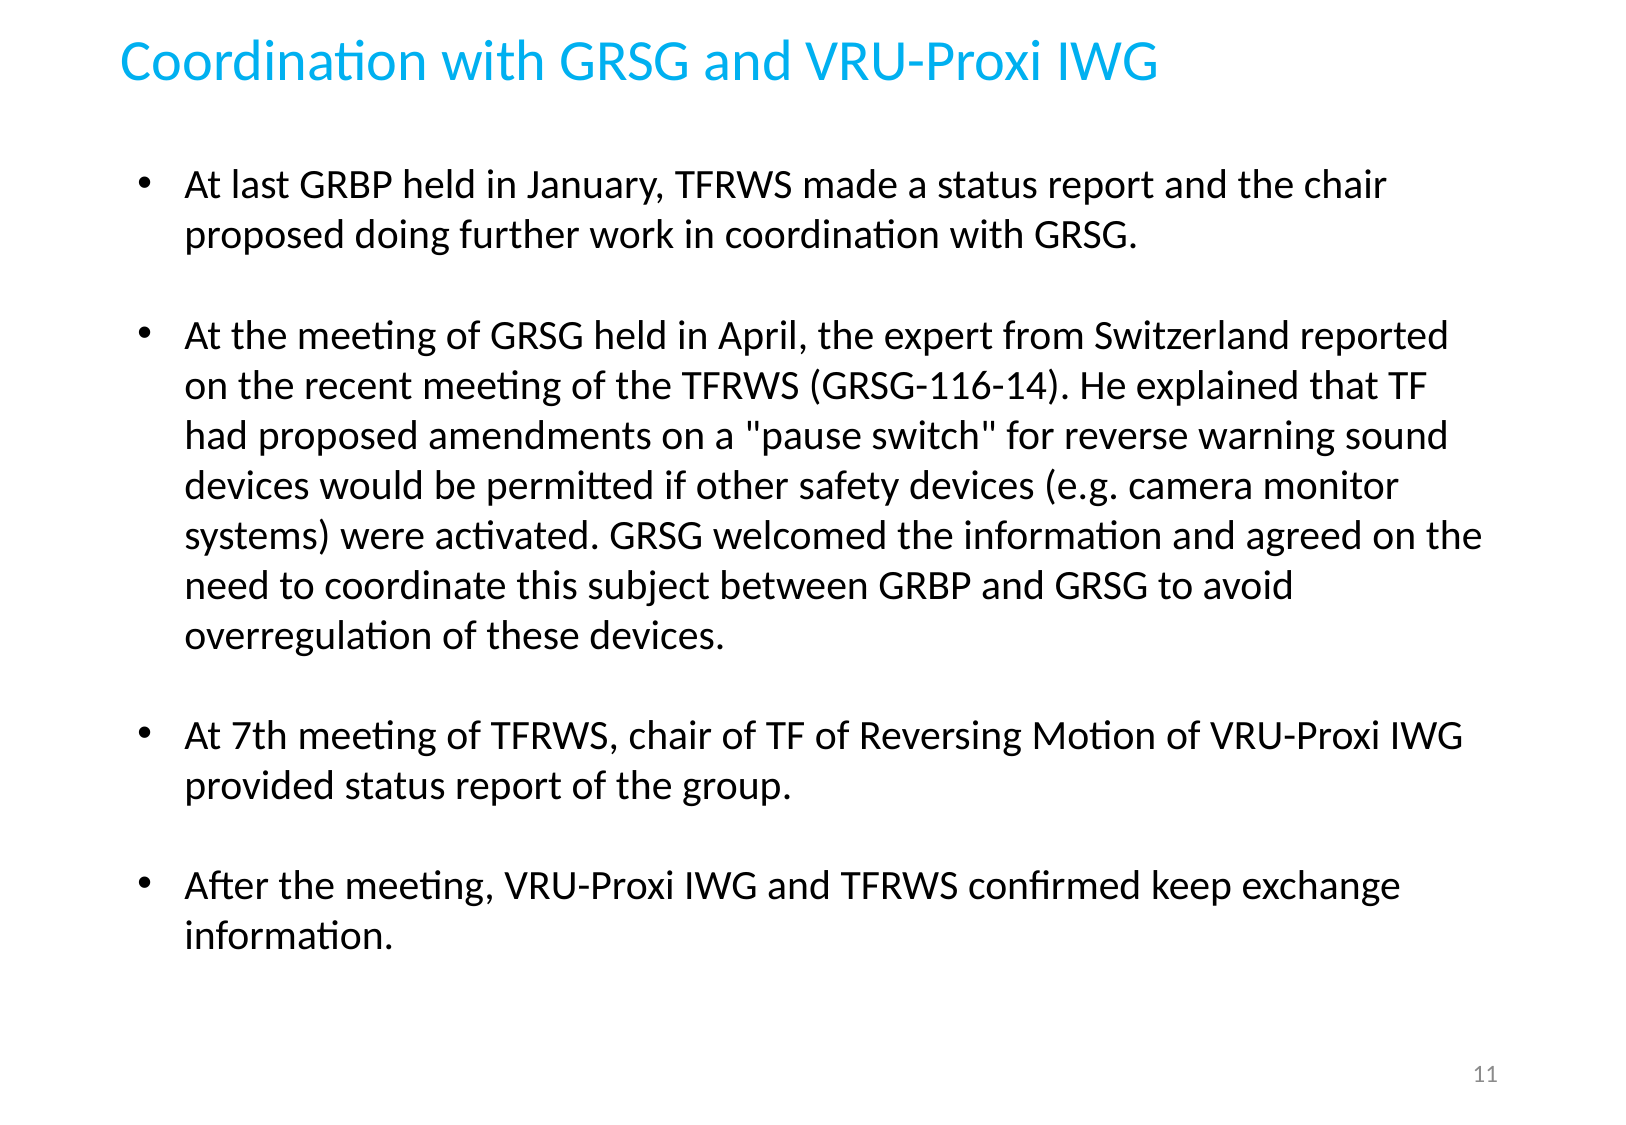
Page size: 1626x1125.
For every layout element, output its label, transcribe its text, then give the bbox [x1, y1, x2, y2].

slide_number 11 [1147, 1042, 1514, 1103]
text_box At last GRBP held in January, TFRWS made a status report and the chair proposed doing further work in coordination with GRSG. At the meeting of GRSG held in April, the expert from Switzerland reported on the recent meeting of the TFRWS (GRSG-116-14). He explained that TF had proposed amendments on a "pause switch" for reverse warning sound devices would be permitted if other safety devices (e.g. camera monitor systems) were activated. GRSG welcomed the information and agreed on the need to coordinate this subject between GRBP and GRSG to avoid overregulation of these devices. At 7th meeting of TFRWS, chair of TF of Reversing Motion of VRU-Proxi IWG provided status report of the group. After the meeting, VRU-Proxi IWG and TFRWS confirmed keep exchange information. [122, 149, 1504, 965]
text_box Coordination with GRSG and VRU-Proxi IWG [106, 14, 1495, 100]
